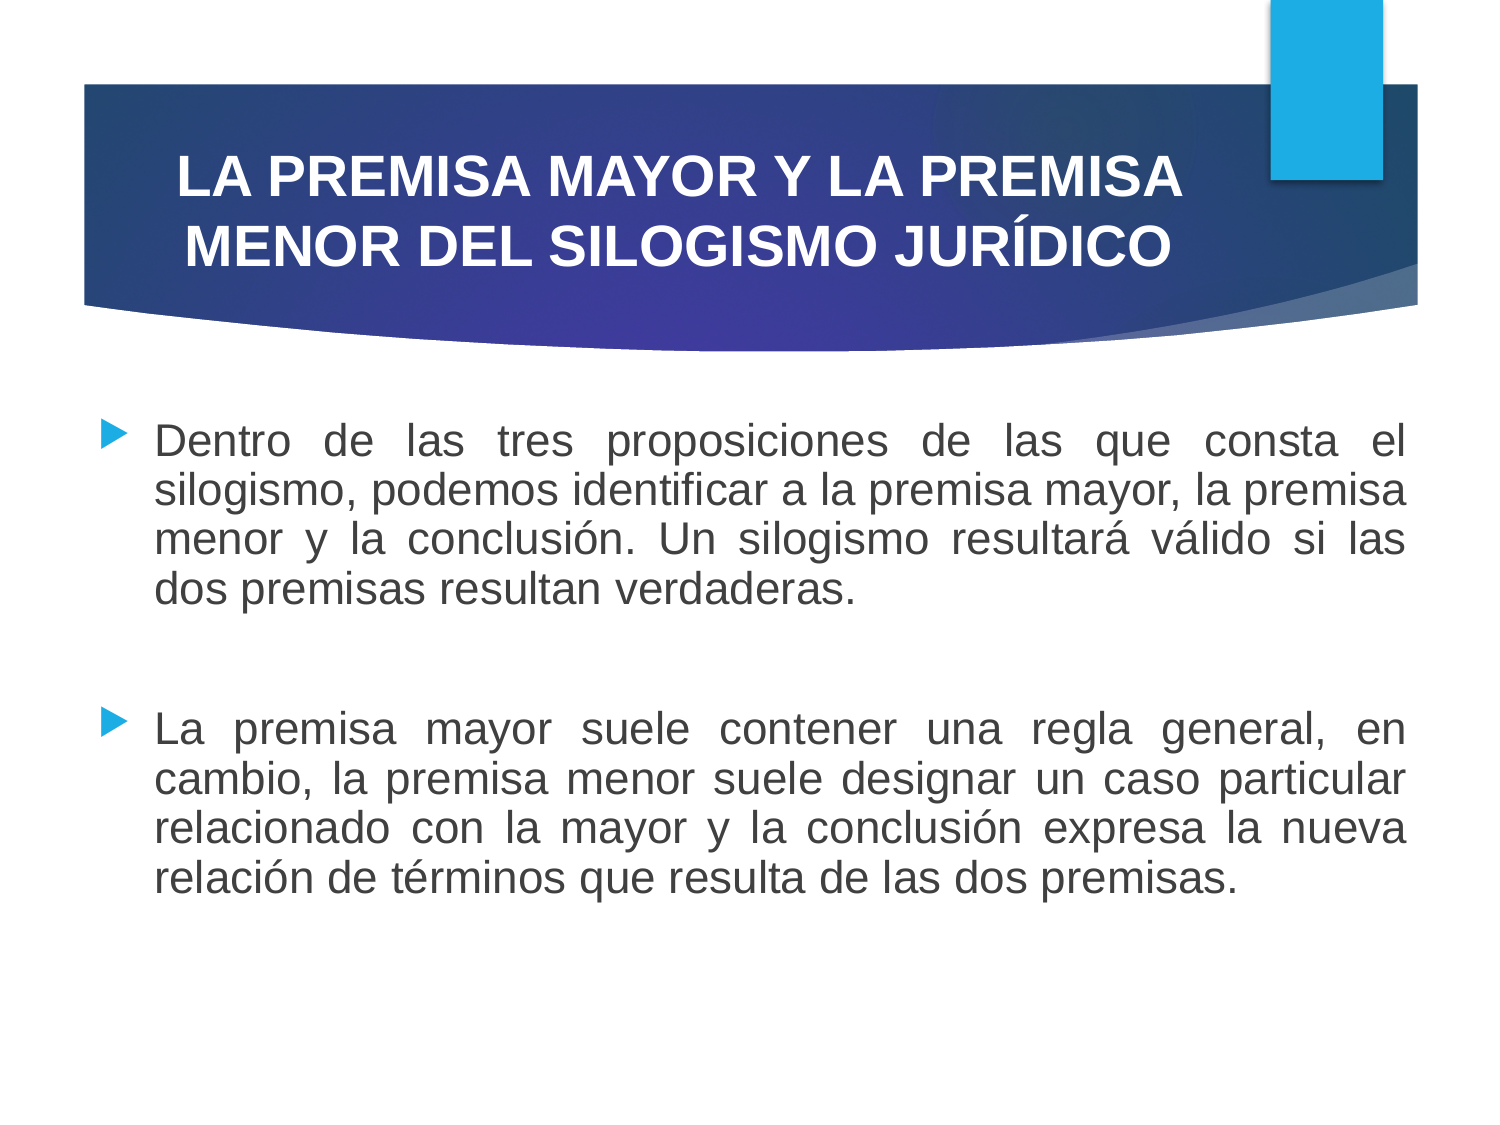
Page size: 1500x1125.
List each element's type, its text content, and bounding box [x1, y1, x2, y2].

title LA PREMISA MAYOR Y LA PREMISA MENOR DEL SILOGISMO JURÍDICO [100, 90, 1258, 327]
list Dentro de las tres proposiciones de las que consta el silogismo, podemos identificar a la premisa mayor, la premisa menor y la conclusión. Un silogismo resultará válido si las dos premisas resultan verdaderas. La premisa mayor suele contener una regla general, en cambio, la premisa menor suele designar un caso particular relacionado con la mayor y la conclusión expresa la nueva relación de términos que resulta de las dos premisas. [82, 408, 1424, 929]
